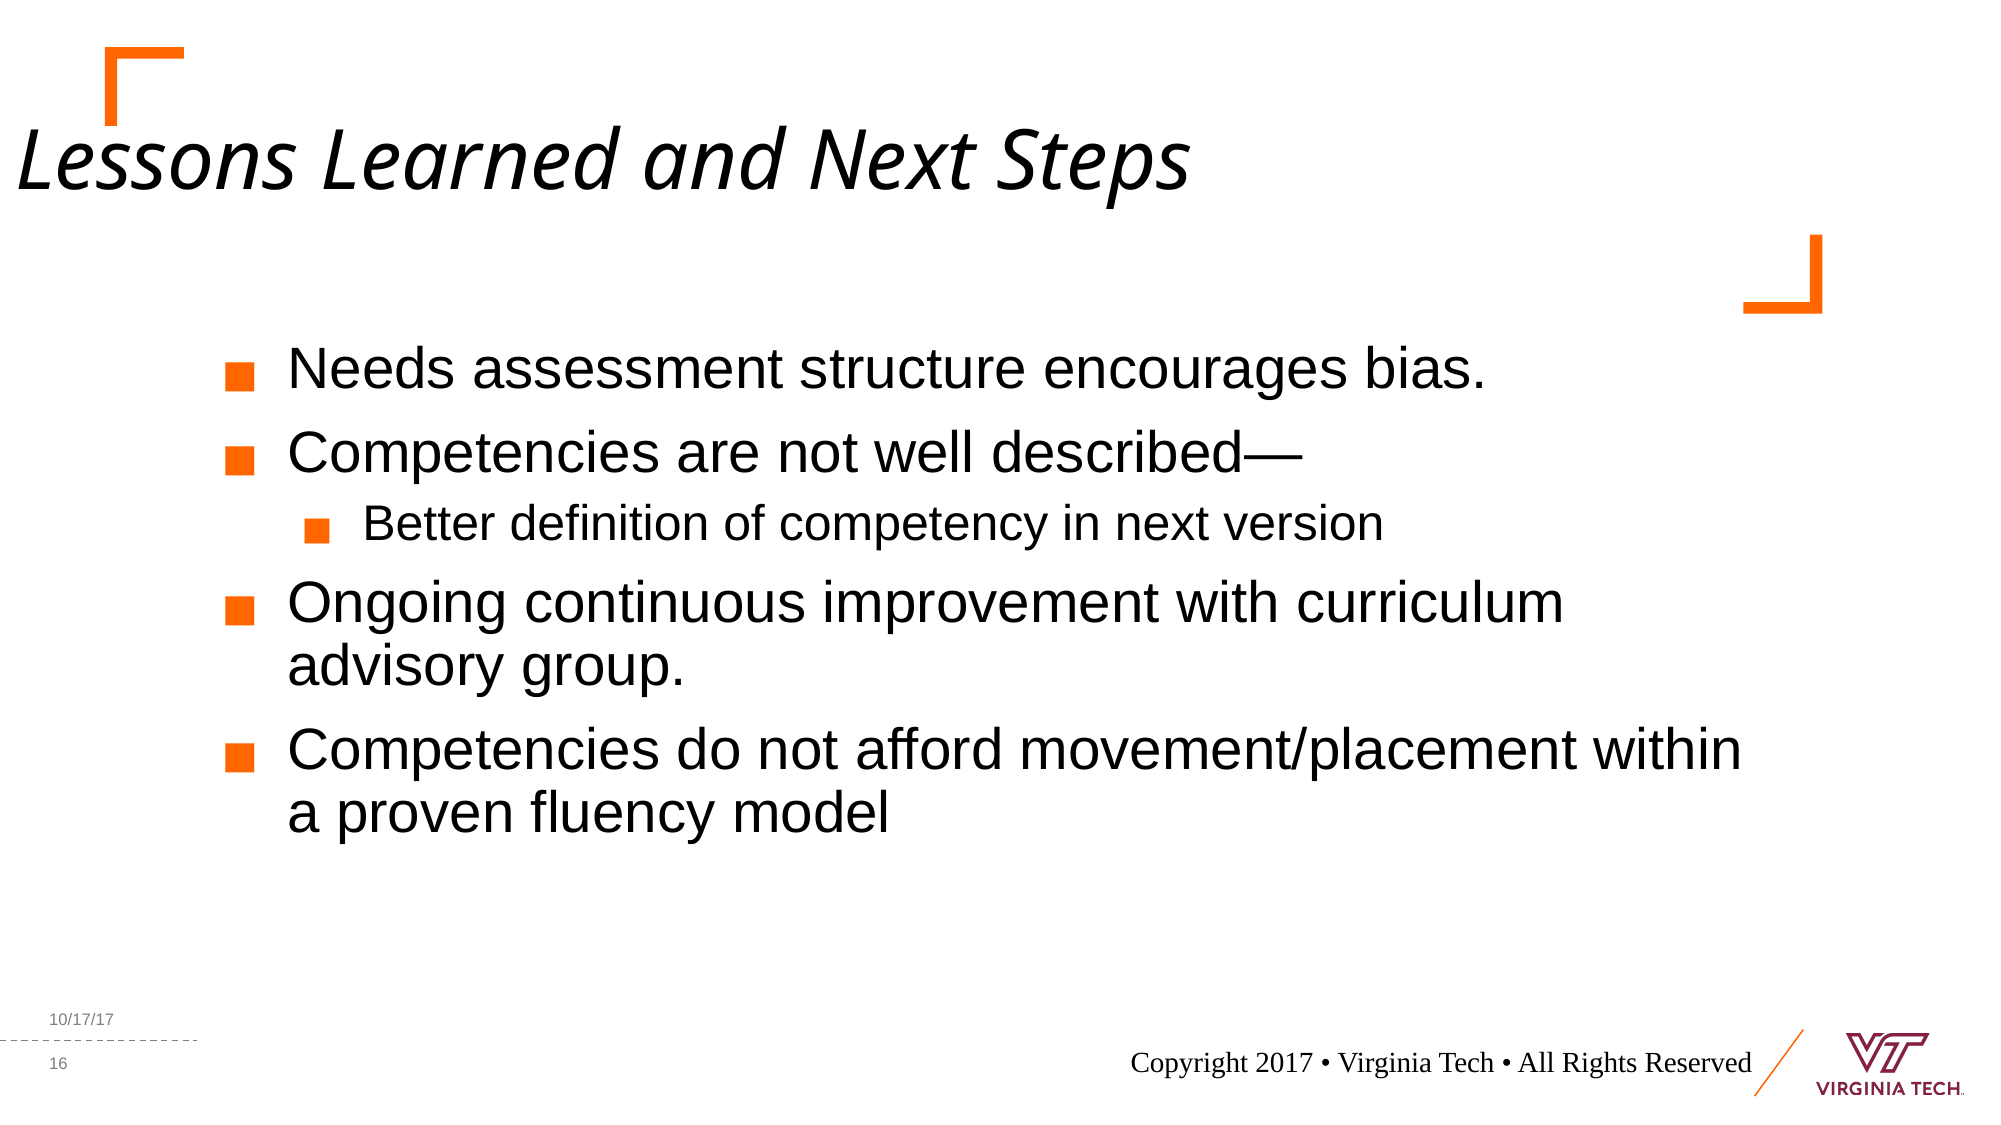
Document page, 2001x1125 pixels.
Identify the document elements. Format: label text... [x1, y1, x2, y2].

slide_number 16 [34, 1032, 197, 1093]
picture [1816, 1033, 1965, 1095]
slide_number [34, 988, 197, 1032]
title Lessons Learned and Next Steps [0, 72, 1804, 254]
list Needs assessment structure encourages bias. Competencies are not well described— Better definition of competency in next version Ongoing continuous improvement with curriculum advisory group. Competencies do not afford movement/placement within a proven fluency model [197, 323, 1783, 1125]
